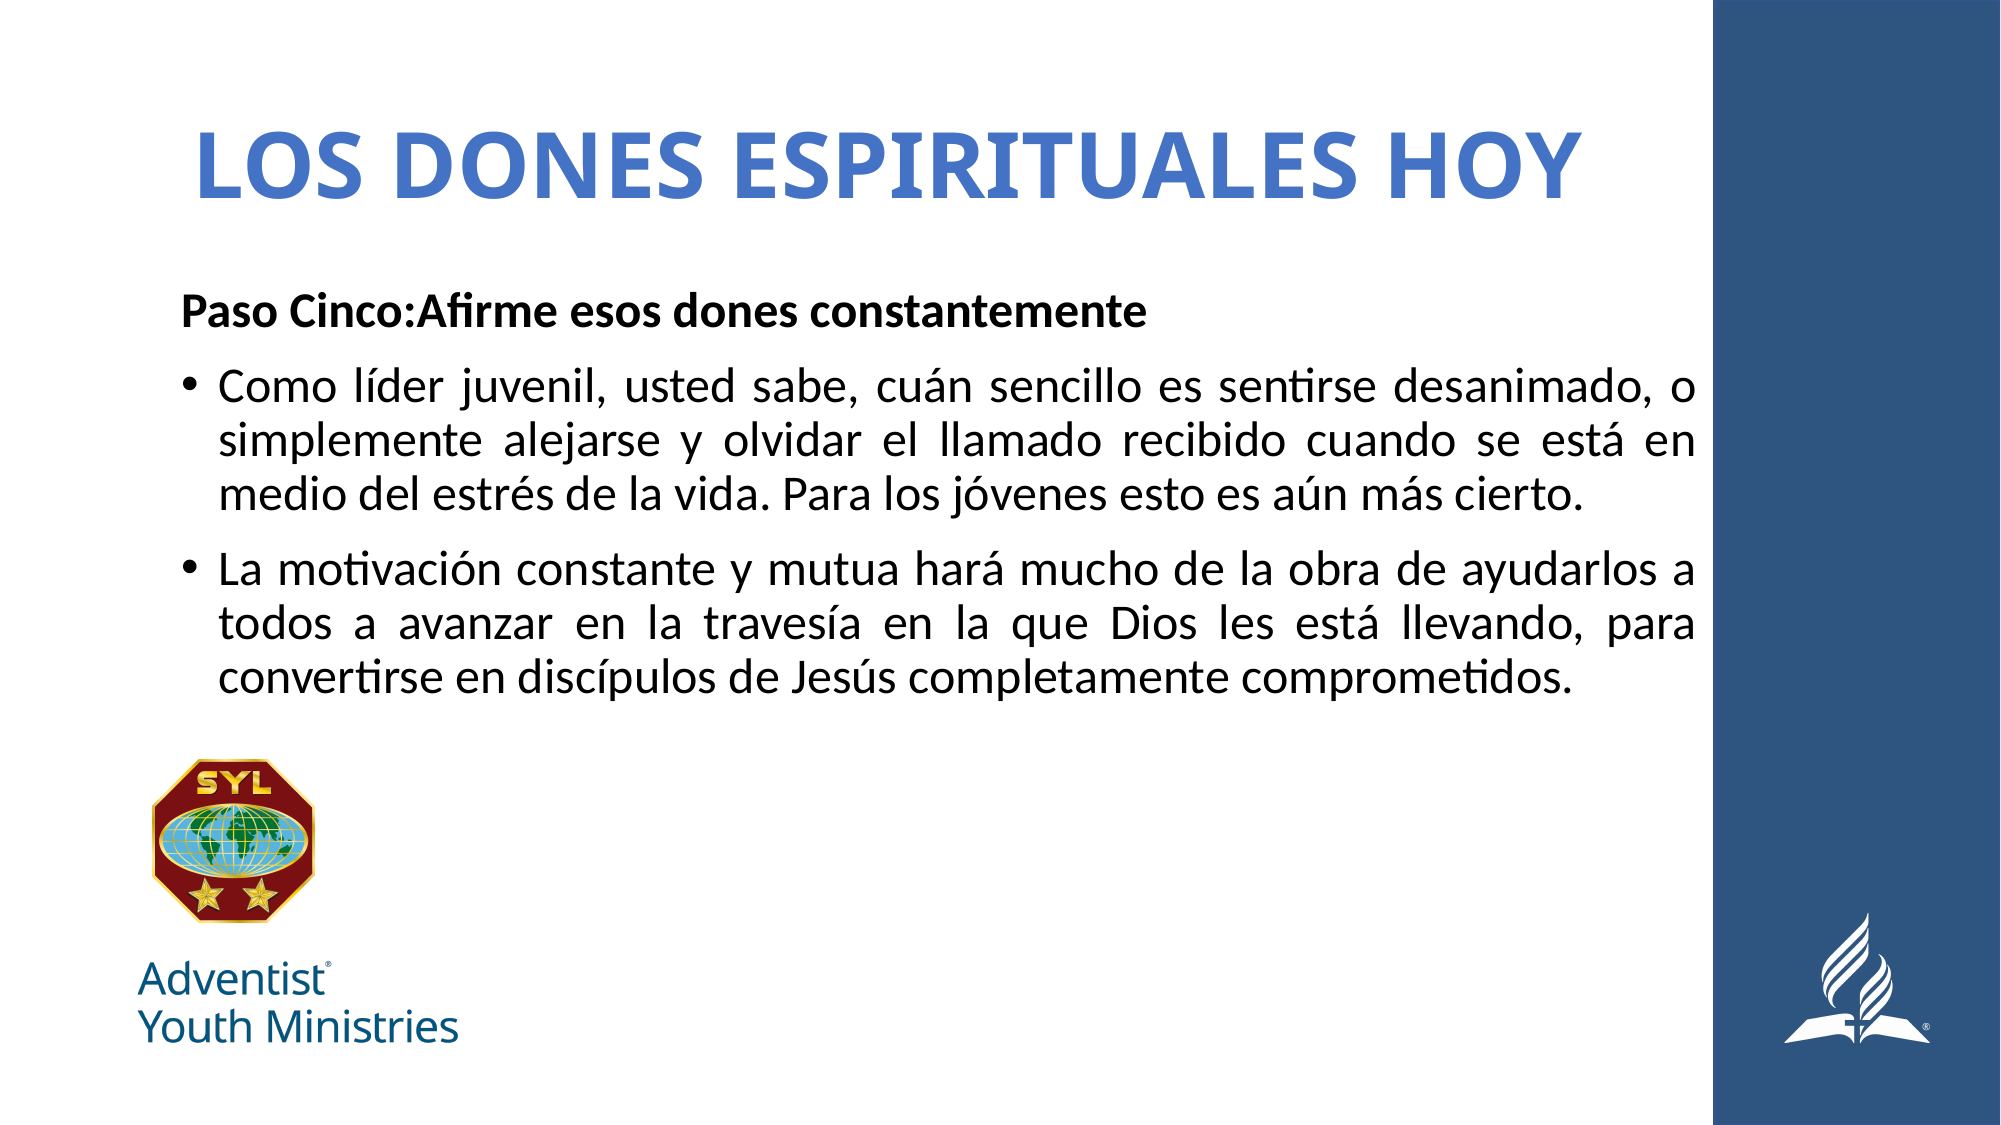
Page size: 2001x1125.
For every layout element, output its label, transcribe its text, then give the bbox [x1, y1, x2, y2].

picture [148, 971, 156, 980]
title LOS DONES ESPIRITUALES HOY [137, 59, 1639, 278]
picture [109, 730, 489, 1064]
picture [1771, 892, 1943, 1064]
list Paso Cinco:Afirme esos dones constantemente Como líder juvenil, usted sabe, cuán sencillo es sentirse desanimado, o simplemente alejarse y olvidar el llamado recibido cuando se está en medio del estrés de la vida. Para los jóvenes esto es aún más cierto. La motivación constante y mutua hará mucho de la obra de ayudarlos a todos a avanzar en la travesía en la que Dios les está llevando, para convertirse en discípulos de Jesús completamente comprometidos. [166, 277, 1713, 992]
